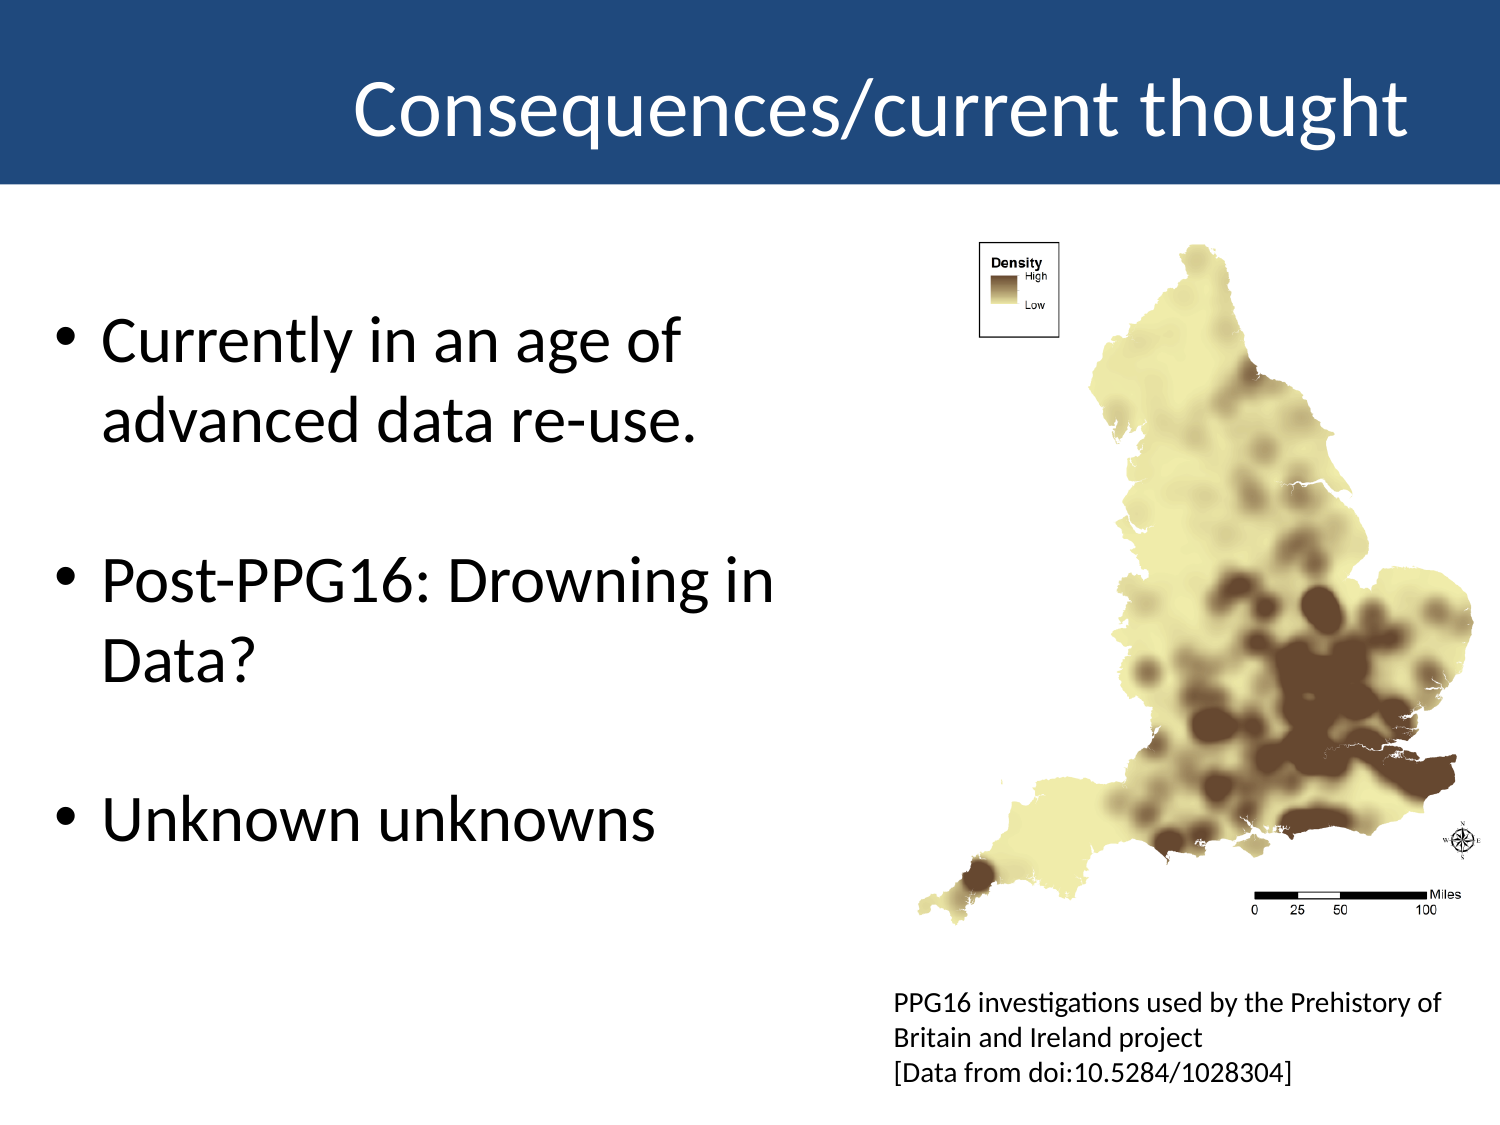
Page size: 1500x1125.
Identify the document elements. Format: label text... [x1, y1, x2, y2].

picture [911, 221, 1500, 936]
title Consequences/current thought [75, 45, 1425, 161]
text_box PPG16 investigations used by the Prehistory of Britain and Ireland project [Data from doi:10.5284/1028304] [878, 975, 1489, 1096]
text_box Currently in an age of advanced data re-use. Post-PPG16: Drowning in Data? Unknown unknowns [39, 288, 879, 863]
